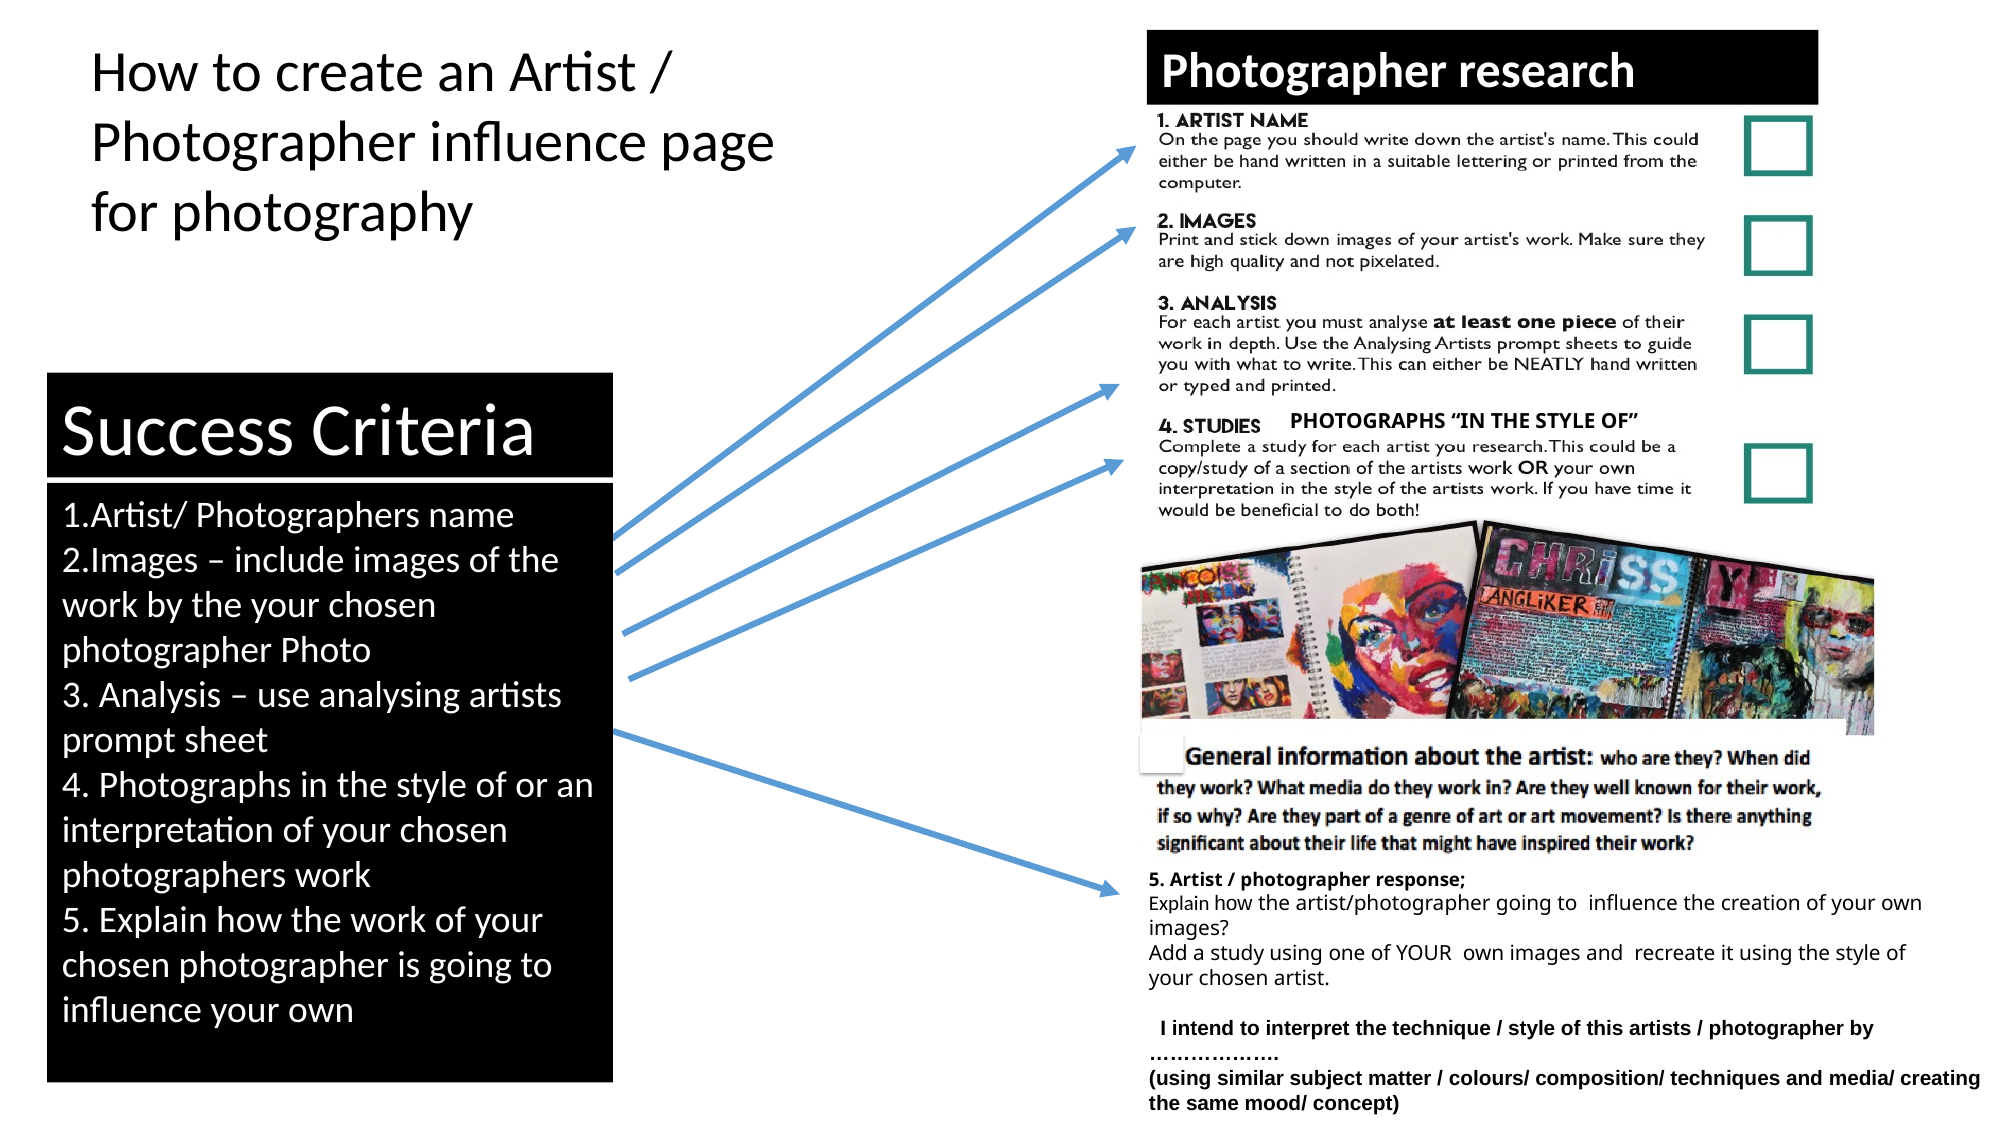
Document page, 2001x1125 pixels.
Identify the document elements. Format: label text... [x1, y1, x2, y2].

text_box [622, 383, 1120, 635]
text_box 5. Artist / photographer response; Explain how the artist/photographer going to influence the creation of your own images? Add a study using one of YOUR own images and recreate it using the style of your chosen artist. I intend to interpret the technique / style of this artists / photographer by ………………. (using similar subject matter / colours/ composition/ techniques and media/ creating the same mood/ concept) [1142, 861, 1988, 1125]
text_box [612, 731, 1120, 895]
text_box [583, 145, 1137, 561]
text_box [615, 226, 1137, 574]
text_box 1.Artist/ Photographers name 2.Images – include images of the work by the your chosen photographer Photo 3. Analysis – use analysing artists prompt sheet 4. Photographs in the style of or an interpretation of your chosen photographers work 5. Explain how the work of your chosen photographer is going to influence your own [47, 482, 613, 1083]
picture [1124, 11, 1888, 909]
text_box How to create an Artist / Photographer influence page for photography [76, 25, 841, 251]
text_box Success Criteria [47, 372, 583, 478]
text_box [628, 459, 1125, 680]
